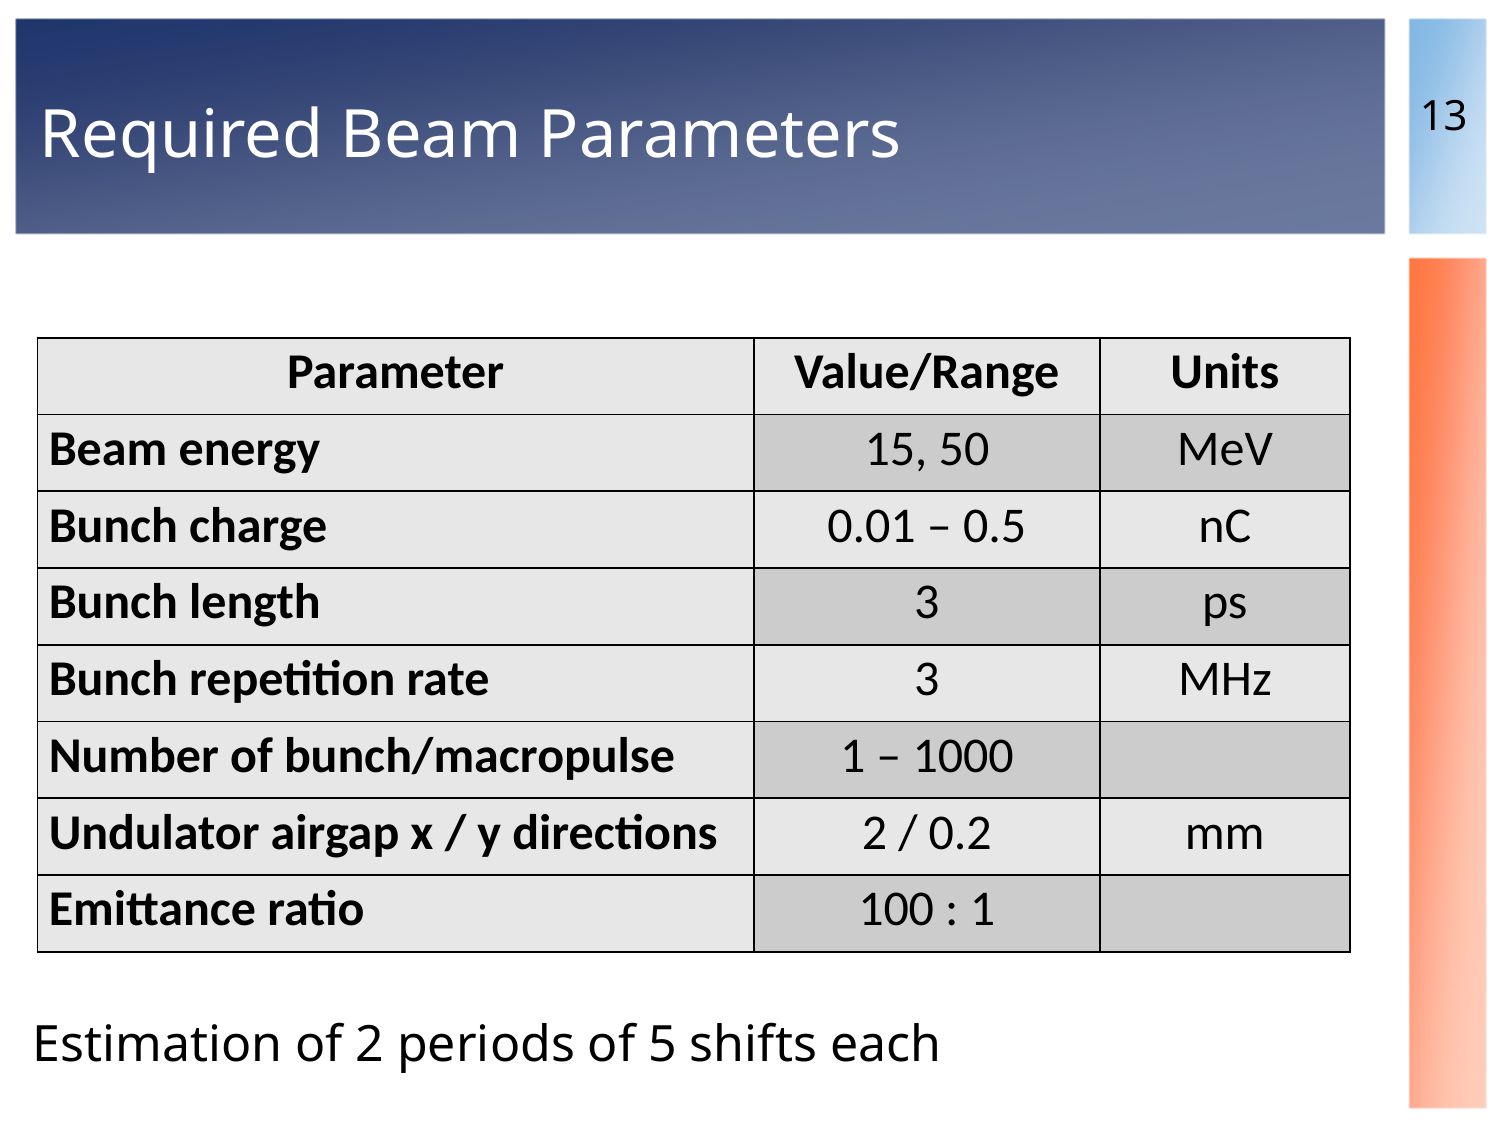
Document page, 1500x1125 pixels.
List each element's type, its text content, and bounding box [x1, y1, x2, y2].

table_cell mm [1101, 799, 1349, 874]
table_cell 15, 50 [755, 415, 1099, 490]
table_header Value/Range [755, 339, 1099, 414]
table_cell Bunch repetition rate [38, 646, 753, 721]
table_cell MHz [1101, 646, 1349, 721]
table_cell 0.01 – 0.5 [755, 492, 1099, 567]
table_cell Beam energy [38, 415, 753, 490]
table_header Parameter [38, 339, 753, 414]
table_cell Bunch charge [38, 492, 753, 567]
slide_number 13 [1387, 87, 1500, 148]
table_cell [1101, 722, 1349, 797]
table_cell Bunch length [38, 569, 753, 644]
table_cell ps [1101, 569, 1349, 644]
picture [0, 0, 1500, 1125]
table_cell Undulator airgap x / y directions [38, 799, 753, 874]
table_cell nC [1101, 492, 1349, 567]
table_cell MeV [1101, 415, 1349, 490]
table_cell 3 [755, 646, 1099, 721]
table_cell 100 : 1 [755, 876, 1099, 951]
text_box Estimation of 2 periods of 5 shifts each [17, 1004, 957, 1079]
table_cell Emittance ratio [38, 876, 753, 951]
table_cell 3 [755, 569, 1099, 644]
table_cell 2 / 0.2 [755, 799, 1099, 874]
table_cell 1 – 1000 [755, 722, 1099, 797]
table_header Units [1101, 339, 1349, 414]
table_cell [1101, 876, 1349, 951]
table_cell Number of bunch/macropulse [38, 722, 753, 797]
title Required Beam Parameters [24, 37, 1375, 225]
